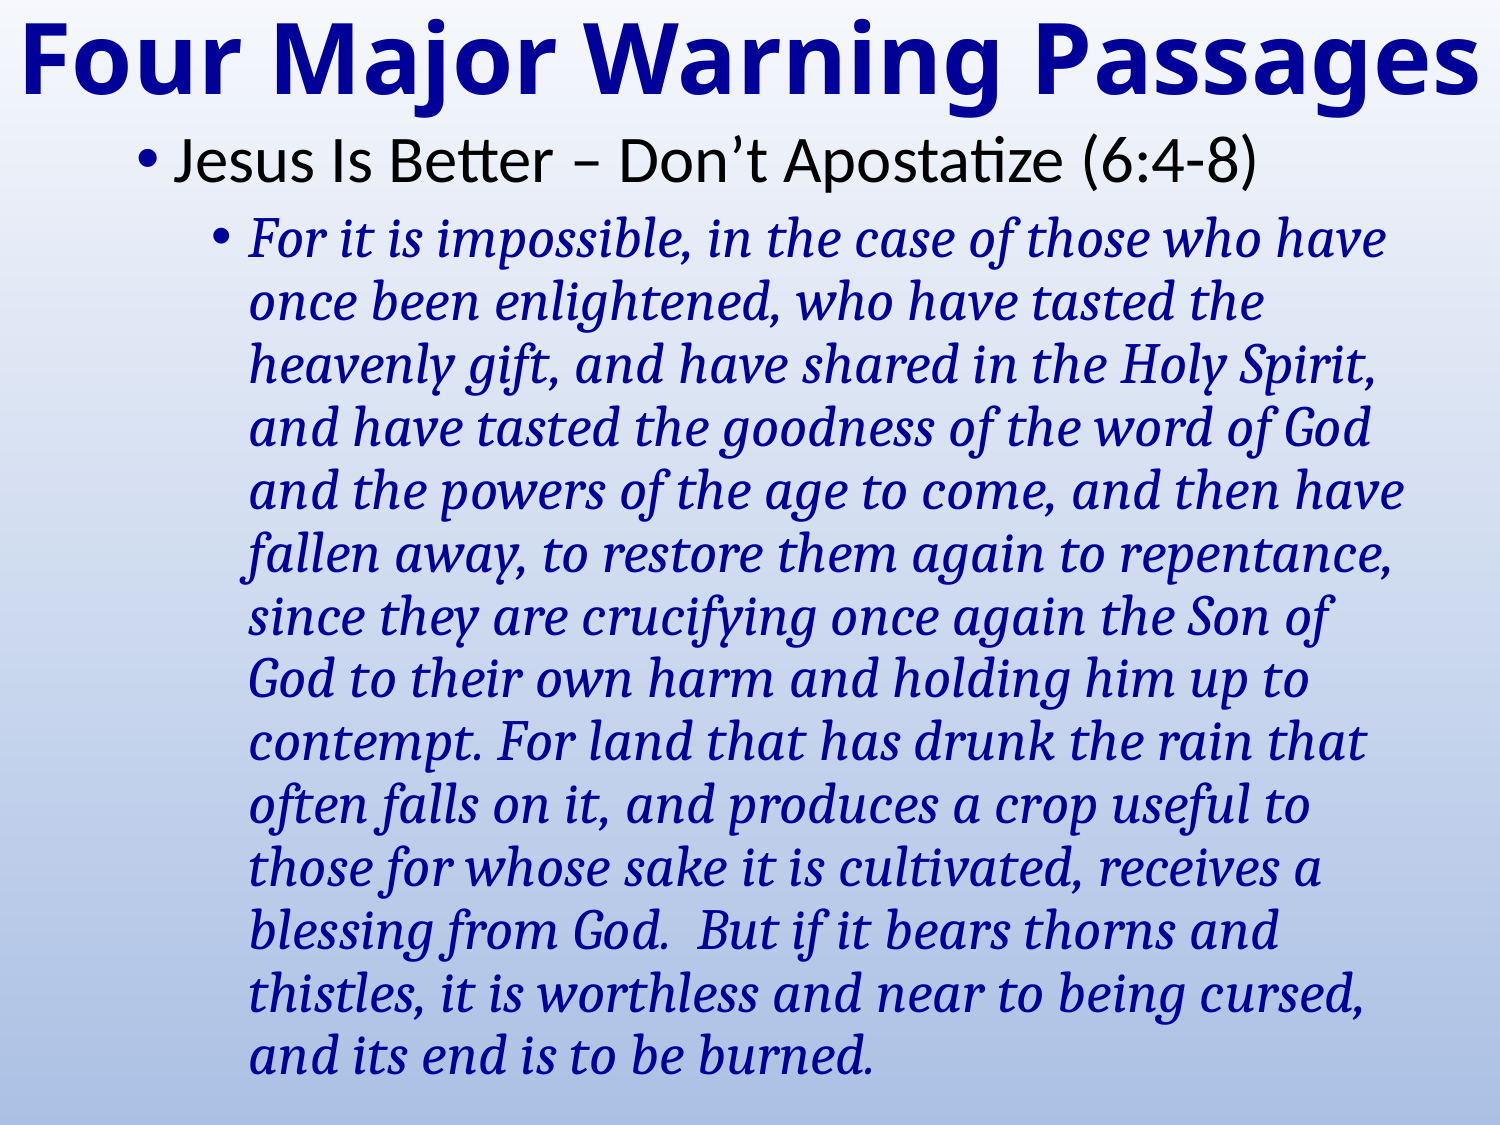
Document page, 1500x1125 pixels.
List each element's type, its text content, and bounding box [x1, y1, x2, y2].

list Jesus Is Better – Don’t Apostatize (6:4-8) For it is impossible, in the case of those who have once been enlightened, who have tasted the heavenly gift, and have shared in the Holy Spirit, and have tasted the goodness of the word of God and the powers of the age to come, and then have fallen away, to restore them again to repentance, since they are crucifying once again the Son of God to their own harm and holding him up to contempt. For land that has drunk the rain that often falls on it, and produces a crop useful to those for whose sake it is cultivated, receives a blessing from God. But if it bears thorns and thistles, it is worthless and near to being cursed, and its end is to be burned. [46, 117, 1444, 1125]
title Four Major Warning Passages [0, 0, 1500, 125]
